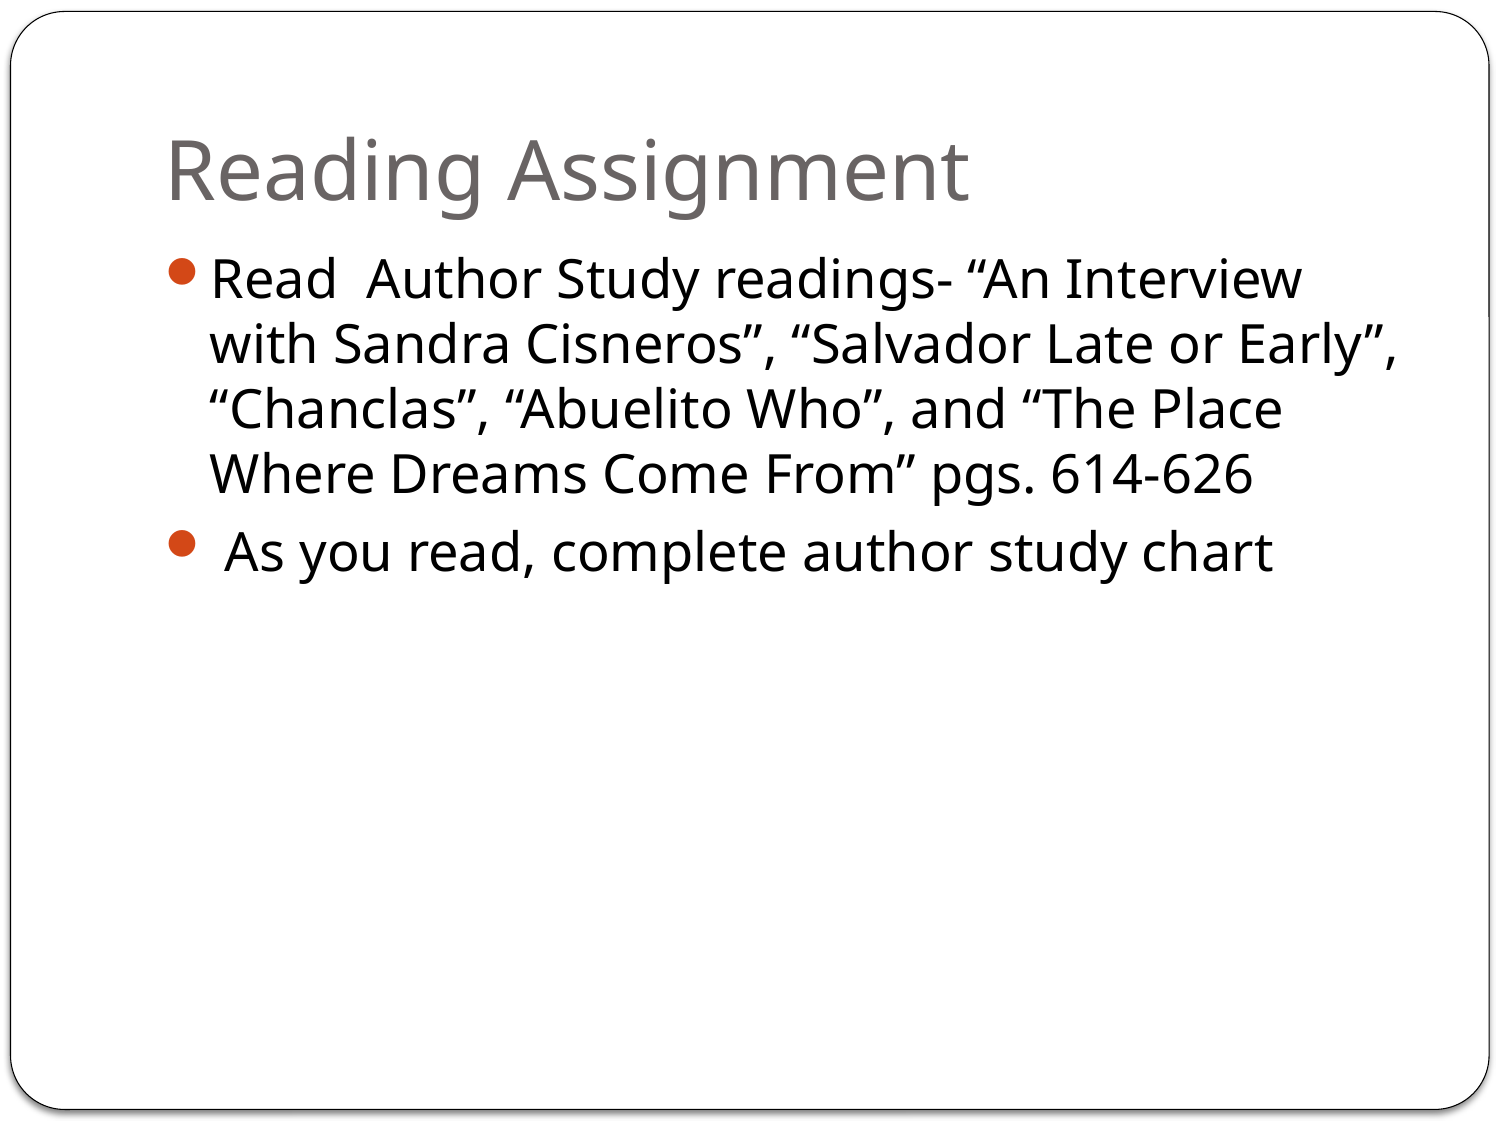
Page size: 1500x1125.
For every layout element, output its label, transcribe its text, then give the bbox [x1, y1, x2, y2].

title Reading Assignment [150, 45, 1425, 233]
list Read Author Study readings- “An Interview with Sandra Cisneros”, “Salvador Late or Early”, “Chanclas”, “Abuelito Who”, and “The Place Where Dreams Come From” pgs. 614-626 As you read, complete author study chart [150, 237, 1425, 988]
